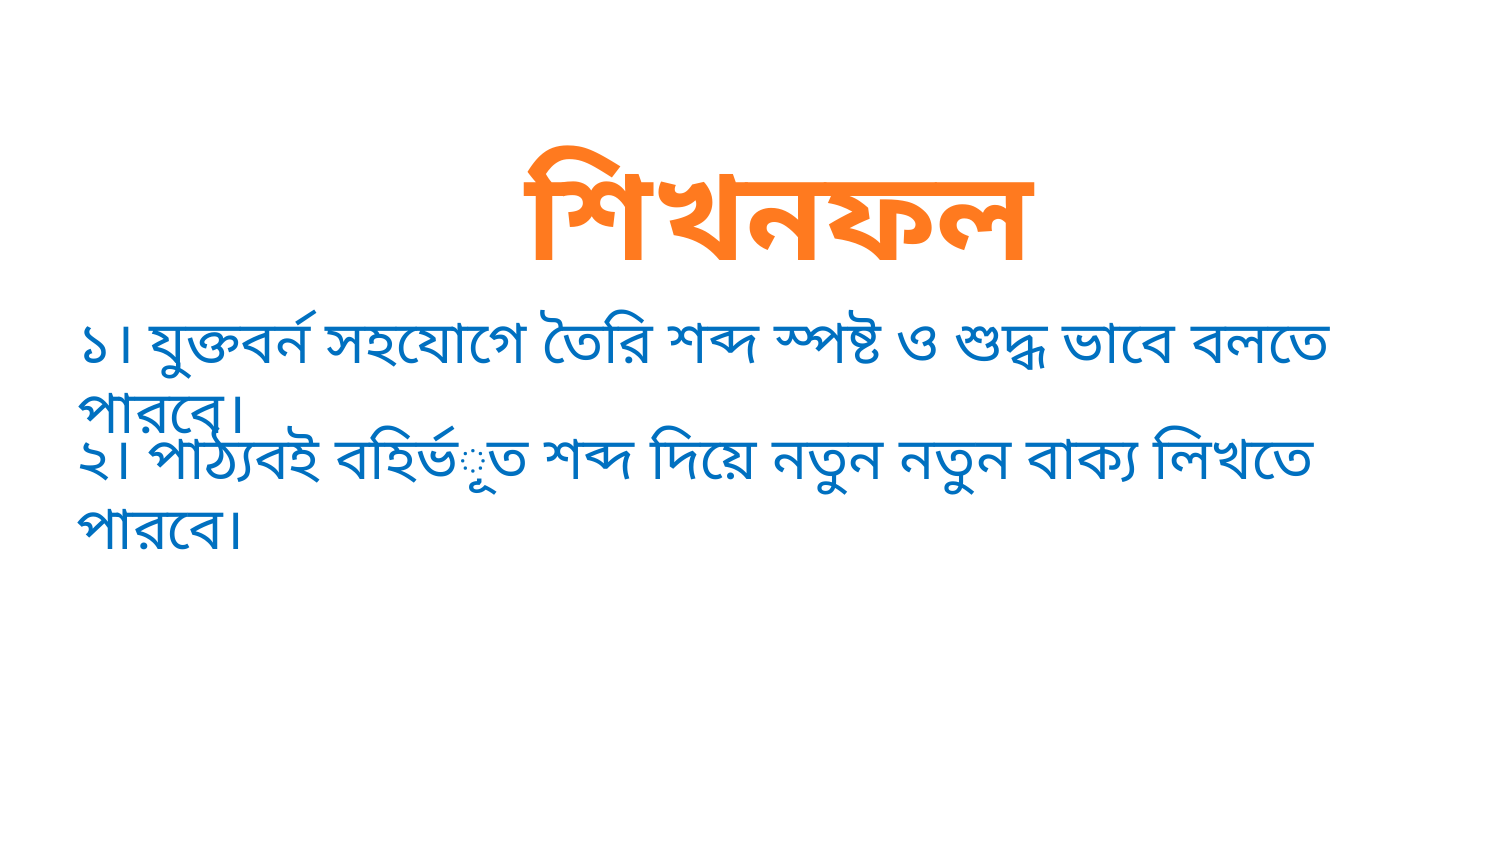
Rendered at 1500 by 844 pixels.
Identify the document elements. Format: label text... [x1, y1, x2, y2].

text_box শিখনফল [401, 127, 1149, 290]
text_box ১। যুক্তবর্ন সহযোগে তৈরি শব্দ স্পষ্ট ও শুদ্ধ ভাবে বলতে পারবে। [62, 277, 1437, 467]
text_box ২। পাঠ্যবই বহির্ভূত শব্দ দিয়ে নতুন নতুন বাক্য লিখতে পারবে। [60, 337, 1400, 645]
